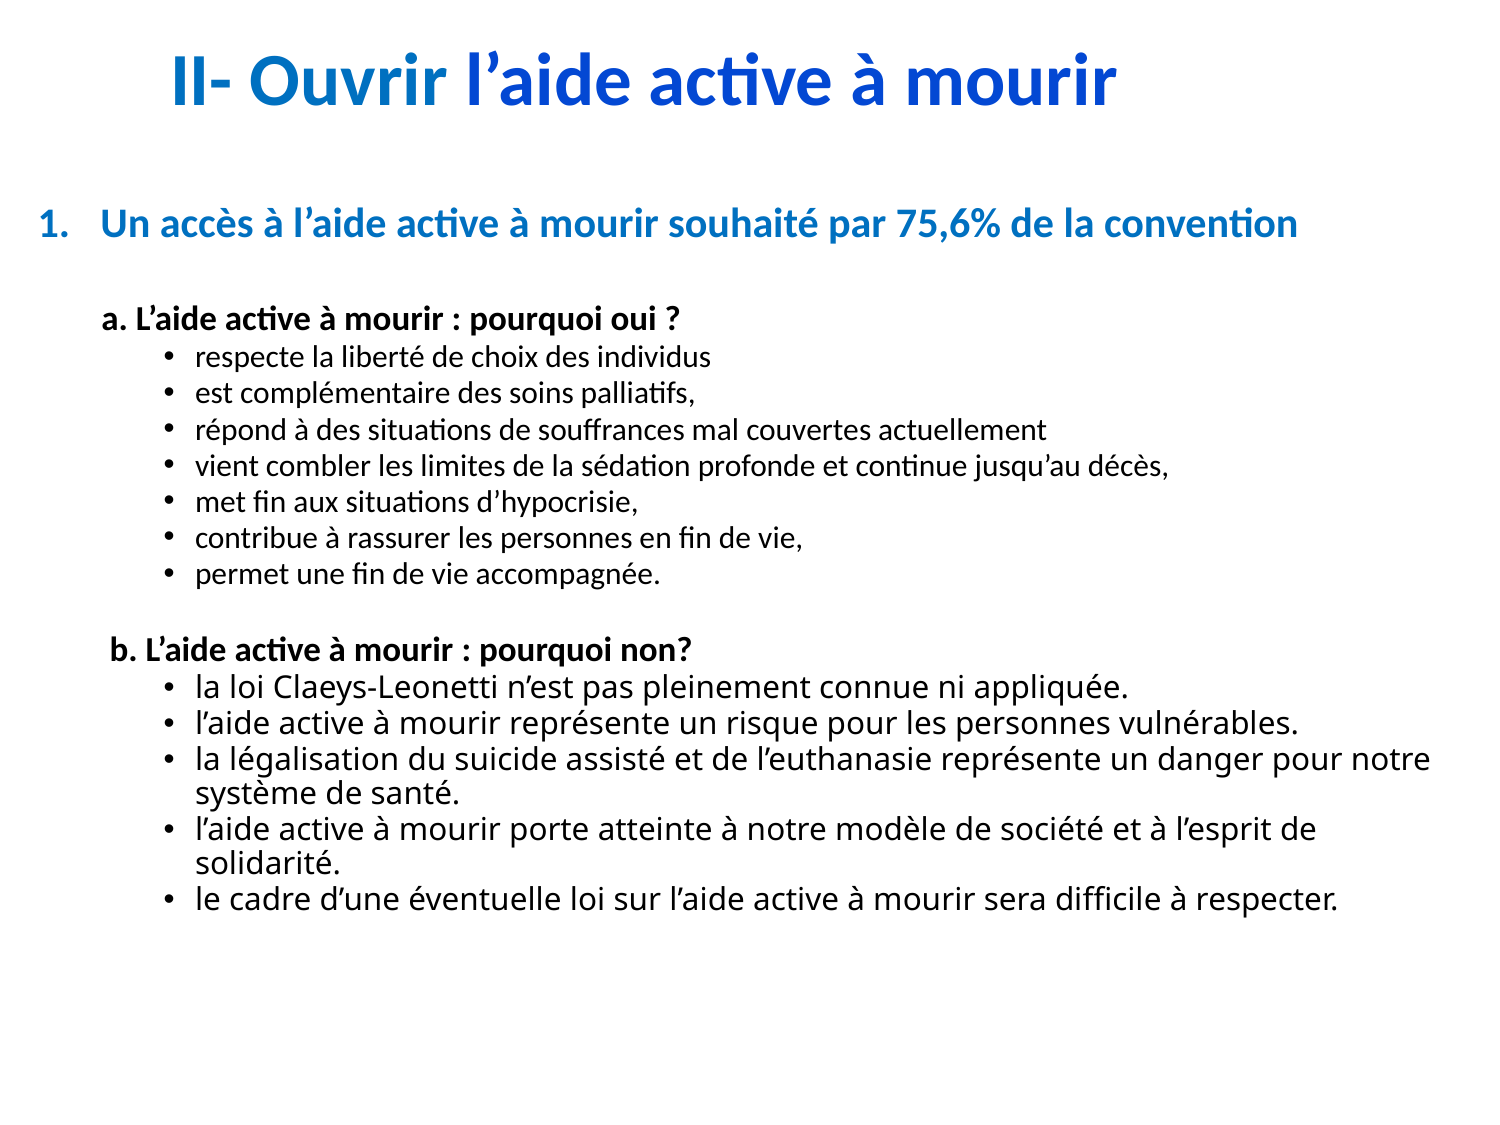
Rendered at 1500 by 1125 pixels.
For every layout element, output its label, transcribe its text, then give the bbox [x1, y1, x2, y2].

list Un accès à l’aide active à mourir souhaité par 75,6% de la convention a. L’aide active à mourir : pourquoi oui ? respecte la liberté de choix des individus est complémentaire des soins palliatifs, répond à des situations de souffrances mal couvertes actuellement vient combler les limites de la sédation profonde et continue jusqu’au décès, met fin aux situations d’hypocrisie, contribue à rassurer les personnes en fin de vie, permet une fin de vie accompagnée. b. L’aide active à mourir : pourquoi non? la loi Claeys-Leonetti n’est pas pleinement connue ni appliquée. l’aide active à mourir représente un risque pour les personnes vulnérables. la légalisation du suicide assisté et de l’euthanasie représente un danger pour notre système de santé. l’aide active à mourir porte atteinte à notre modèle de société et à l’esprit de solidarité. le cadre d’une éventuelle loi sur l’aide active à mourir sera difficile à respecter. le discernement partie des conventionnels 2. Les critères d’accès à l’aide Active à mourir, la [22, 193, 1449, 1044]
title II- Ouvrir l’aide active à mourir [154, 0, 1449, 191]
